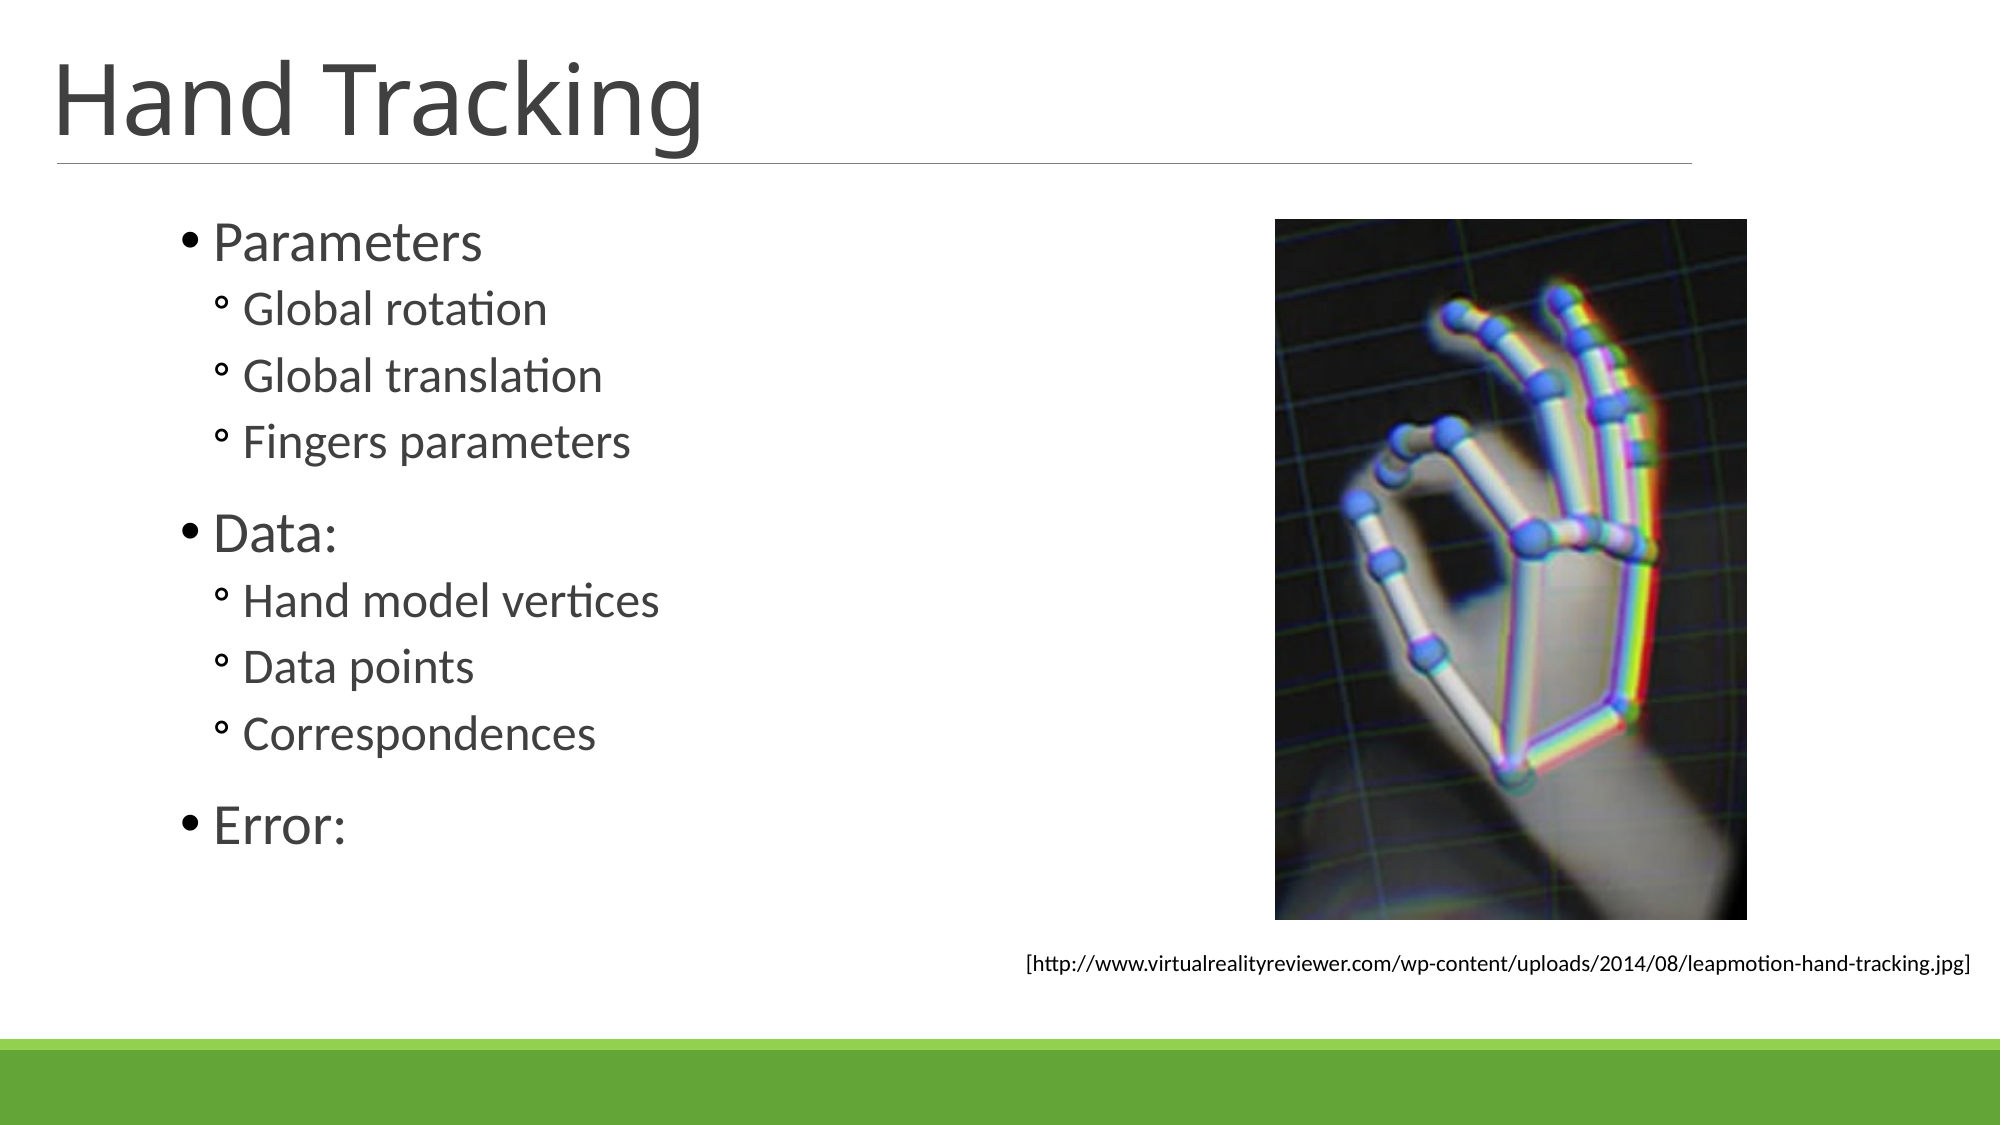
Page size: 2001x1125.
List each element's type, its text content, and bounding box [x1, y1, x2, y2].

title Hand Tracking [35, 47, 1830, 164]
picture [1275, 219, 1748, 921]
text_box [http://www.virtualrealityreviewer.com/wp-content/uploads/2014/08/leapmotion-hand-tracking.jpg] [1011, 940, 1988, 983]
